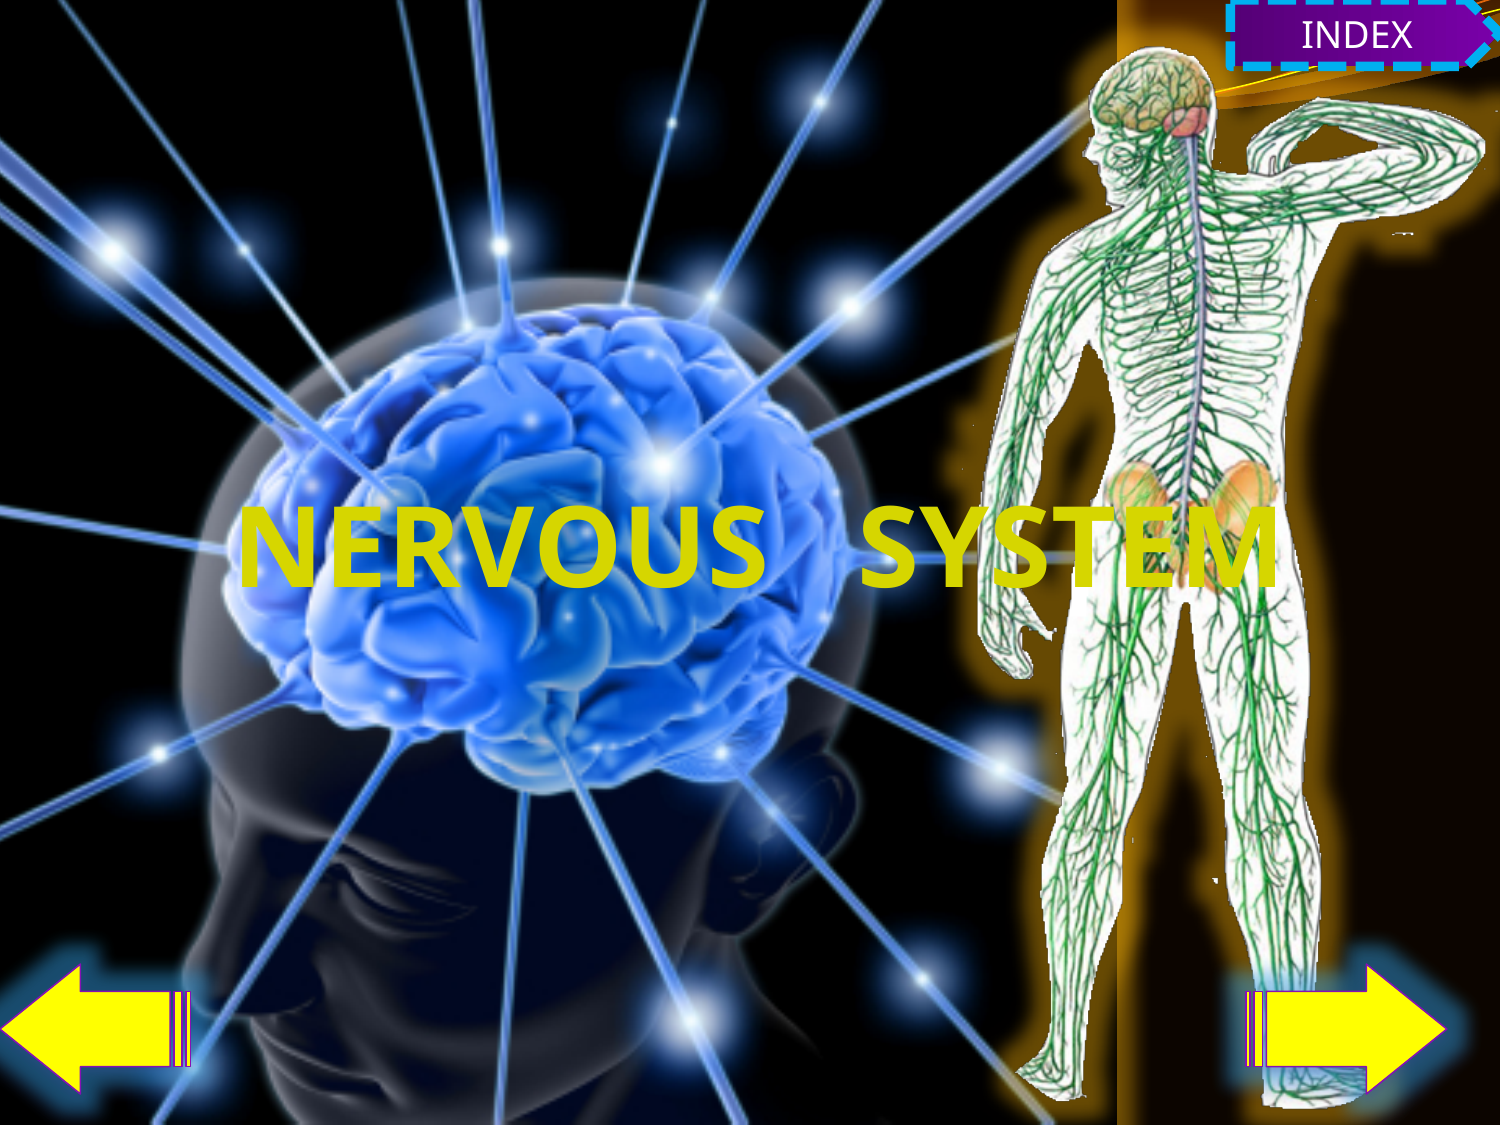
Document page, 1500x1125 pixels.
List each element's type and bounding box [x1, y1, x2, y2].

text_box [0, 0, 1500, 1125]
text_box [0, 963, 1448, 1095]
text_box [0, 966, 1453, 1107]
